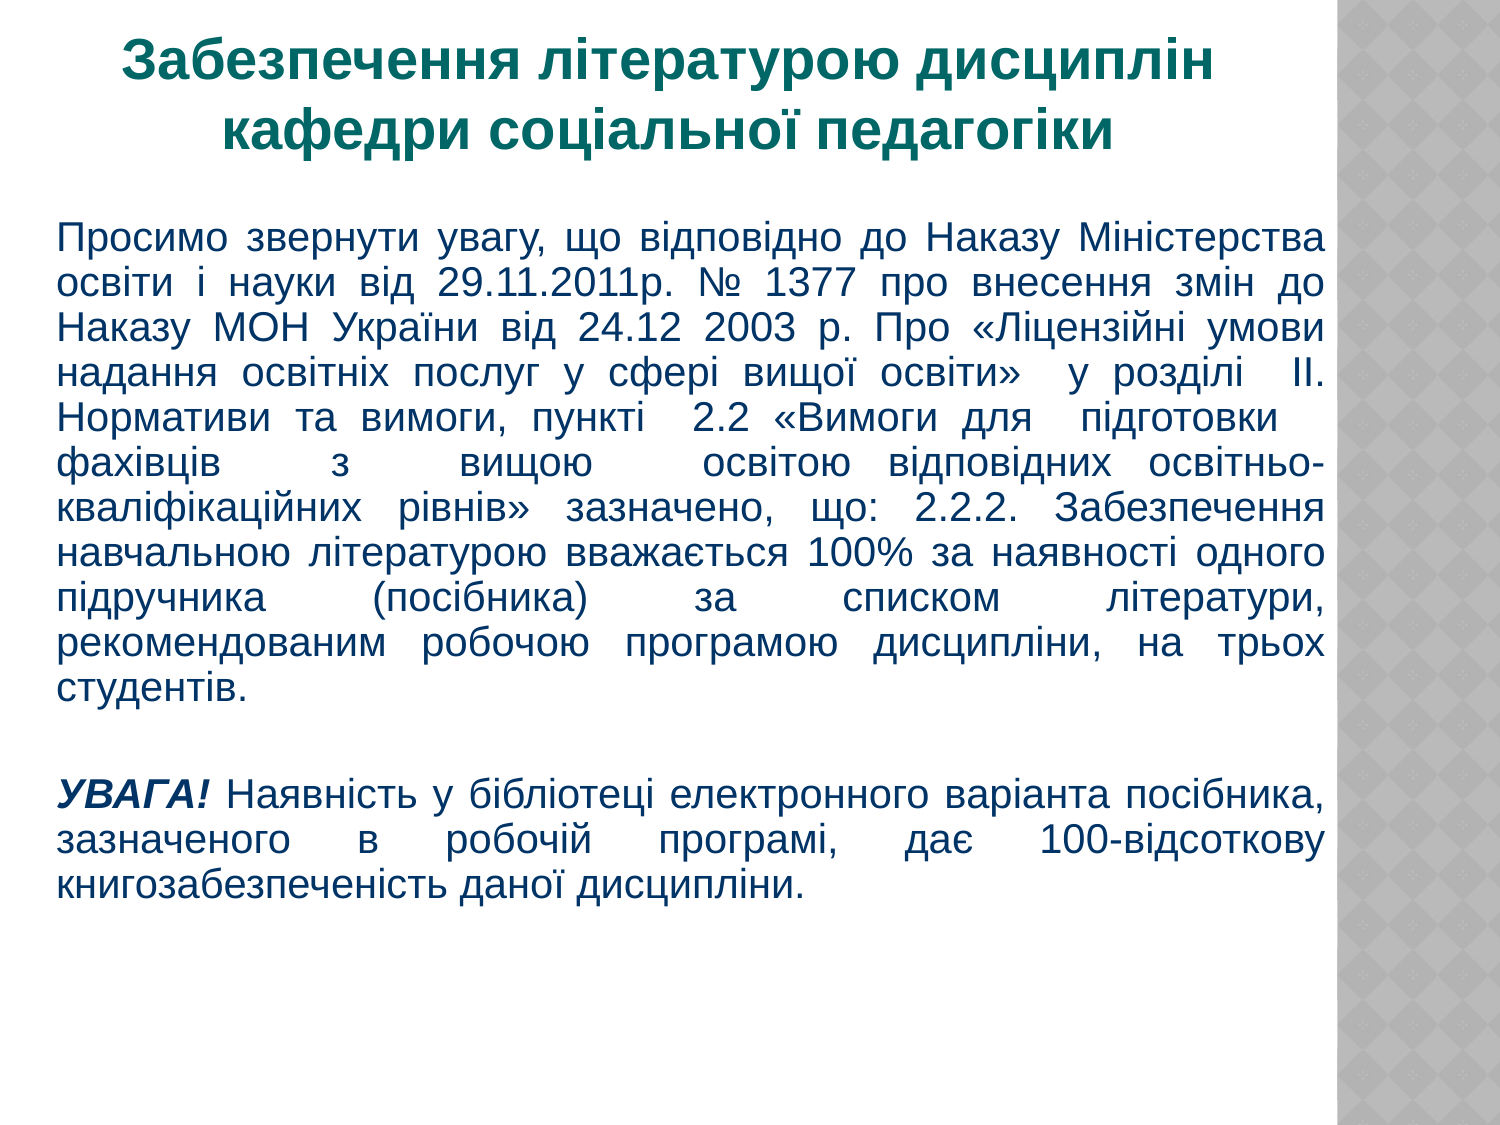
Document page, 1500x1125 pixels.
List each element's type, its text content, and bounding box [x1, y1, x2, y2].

list Просимо звернути увагу, що відповідно до Наказу Міністерства освіти і науки від 29.11.2011р. № 1377 про внесення змін до Наказу МОН України від 24.12 2003 р. Про «Ліцензійні умови надання освітніх послуг у сфері вищої освіти» у розділі II. Нормативи та вимоги, пункті 2.2 «Вимоги для підготовки фахівців з вищою освітою відповідних освітньо-кваліфікаційних рівнів» зазначено, що: 2.2.2. Забезпечення навчальною літературою вважається 100% за наявності одного підручника (посібника) за списком літератури, рекомендованим робочою програмою дисципліни, на трьох студентів. УВАГА! Наявність у бібліотеці електронного варіанта посібника, зазначеного в робочій програмі, дає 100-відсоткову книгозабезпеченість даної дисципліни. [41, 208, 1341, 1083]
title Забезпечення літературою дисциплін кафедри соціальної педагогіки [75, 19, 1263, 161]
